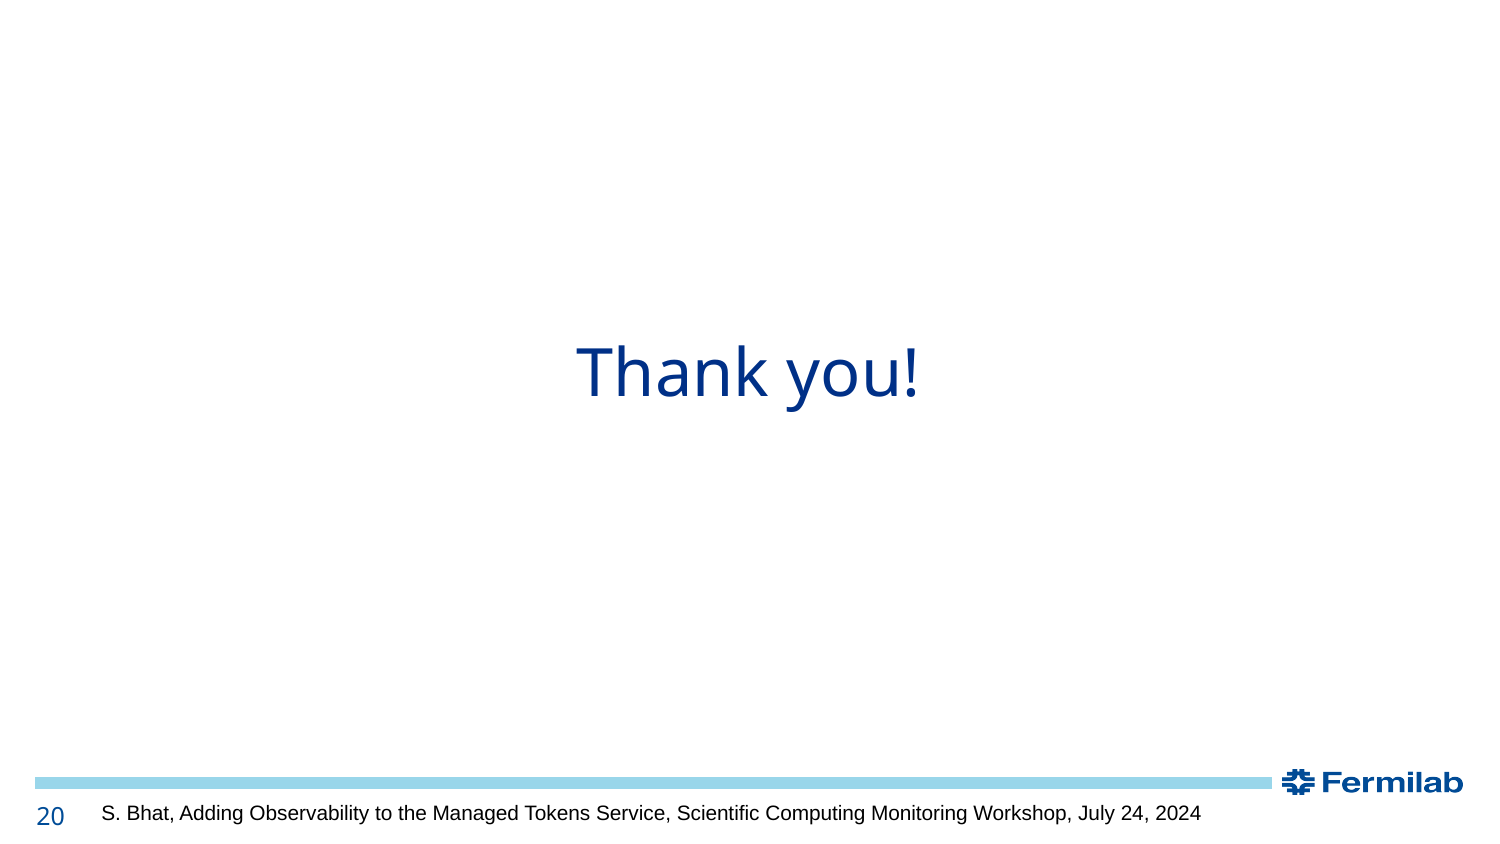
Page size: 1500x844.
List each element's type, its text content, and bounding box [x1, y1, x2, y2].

slide_number ‹#› [36, 800, 105, 830]
picture [1282, 769, 1463, 795]
list Thank you! [37, 119, 1461, 742]
